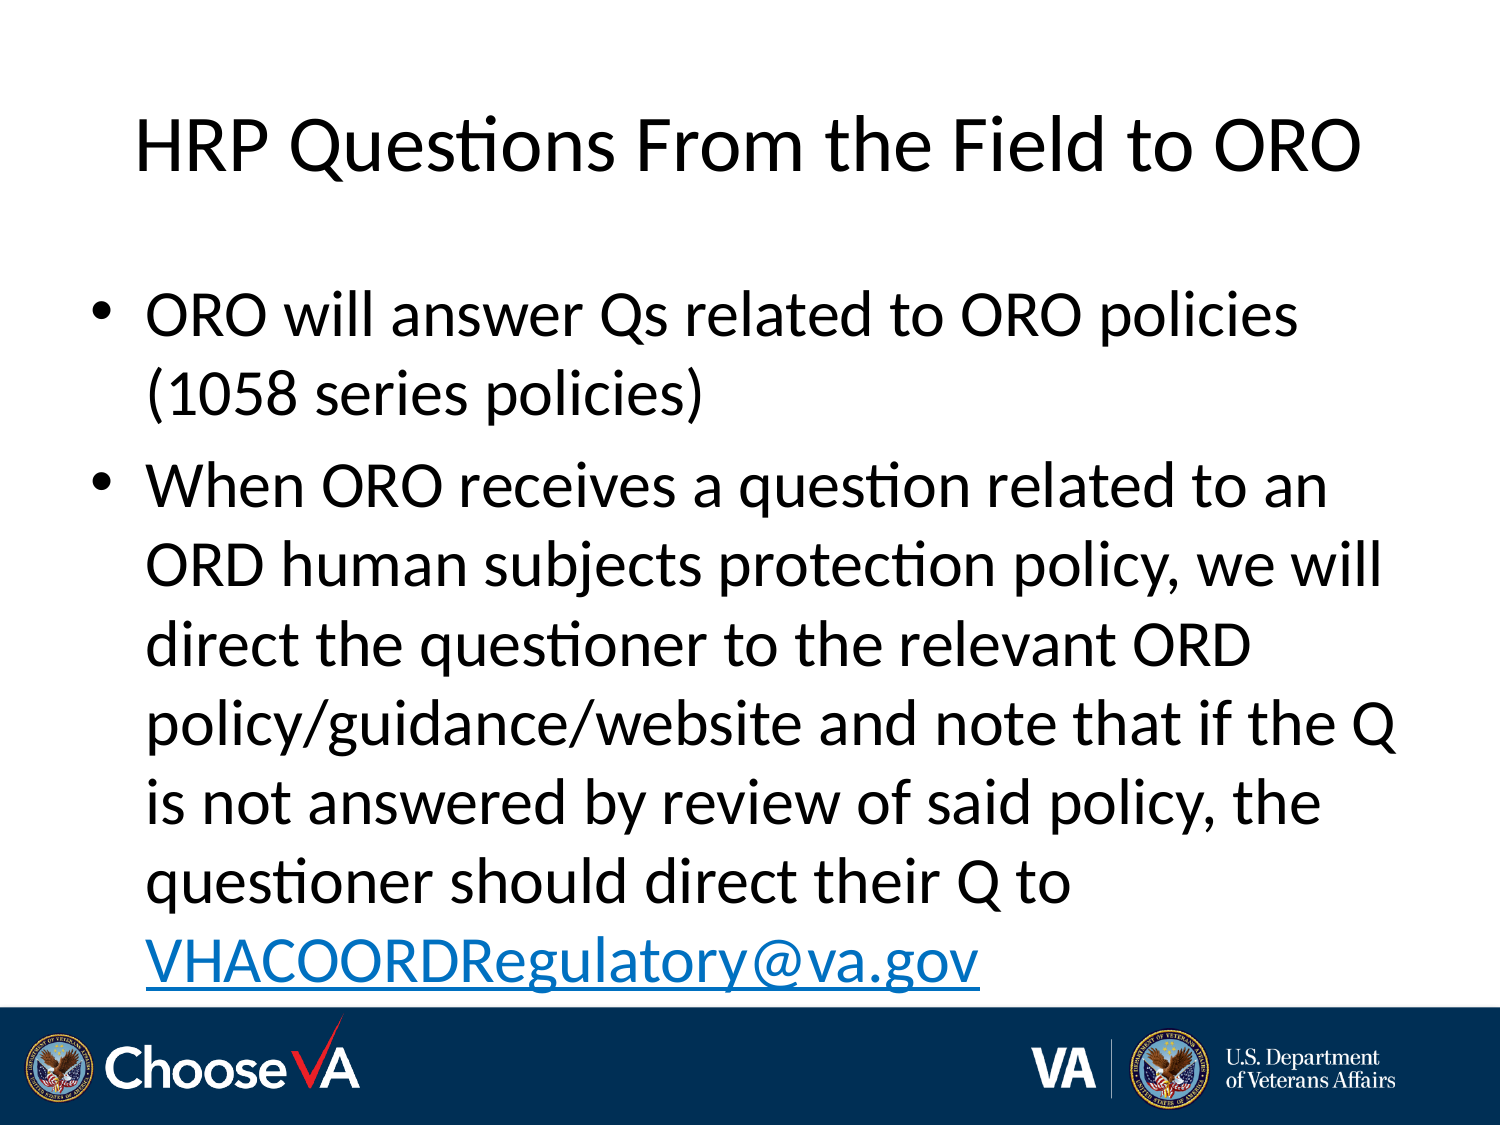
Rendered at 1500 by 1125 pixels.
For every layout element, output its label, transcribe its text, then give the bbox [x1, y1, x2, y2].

picture [1031, 1028, 1395, 1110]
title HRP Questions From the Field to ORO [75, 45, 1425, 233]
list ORO will answer Qs related to ORO policies (1058 series policies) When ORO receives a question related to an ORD human subjects protection policy, we will direct the questioner to the relevant ORD policy/guidance/website and note that if the Q is not answered by review of said policy, the questioner should direct their Q to VHACOORDRegulatory@va.gov [75, 262, 1425, 1005]
picture [24, 1012, 360, 1103]
